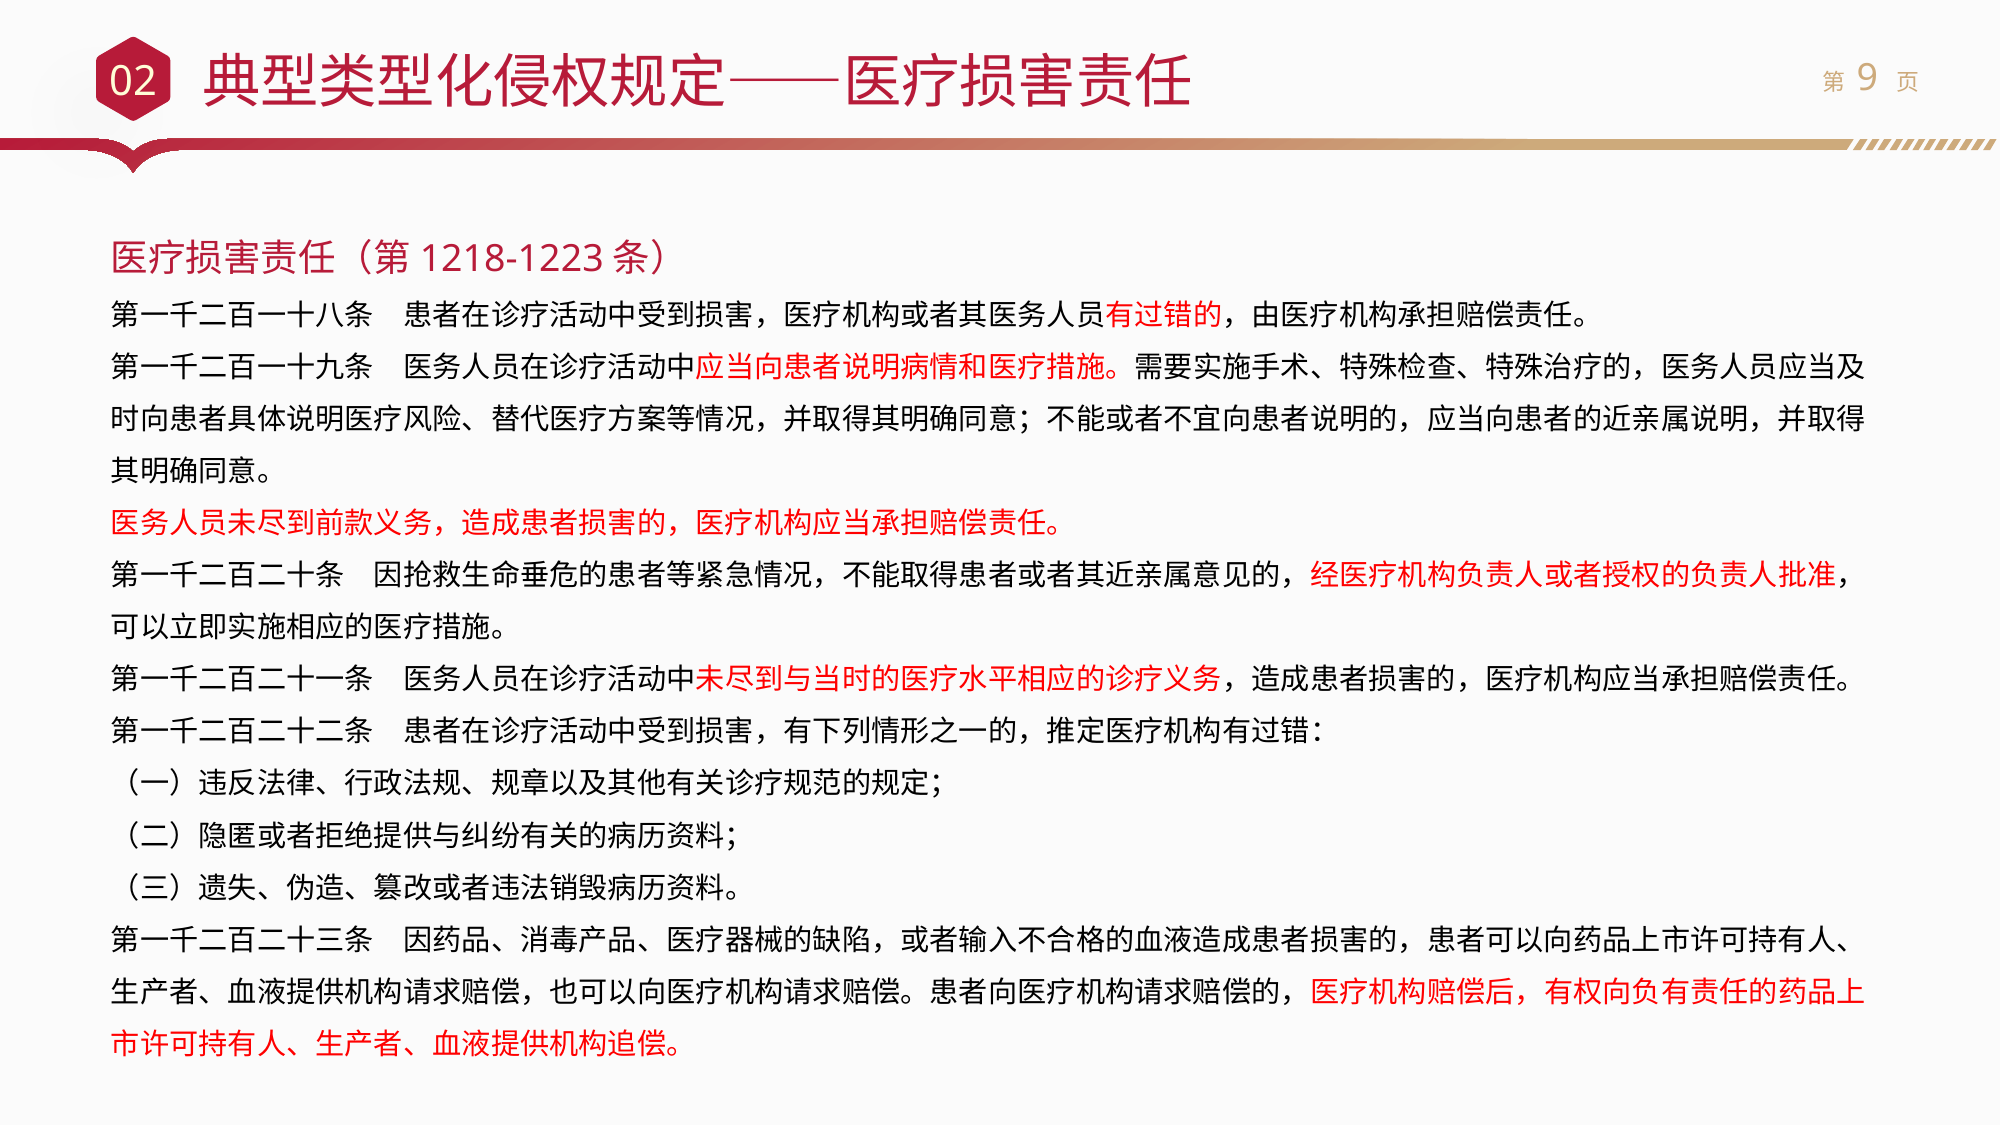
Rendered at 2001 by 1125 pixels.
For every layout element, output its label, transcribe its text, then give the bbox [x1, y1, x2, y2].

text_box 医疗损害责任（第1218-1223条） 第一千二百一十八条 患者在诊疗活动中受到损害，医疗机构或者其医务人员有过错的，由医疗机构承担赔偿责任。 第一千二百一十九条 医务人员在诊疗活动中应当向患者说明病情和医疗措施。需要实施手术、特殊检查、特殊治疗的，医务人员应当及时向患者具体说明医疗风险、替代医疗方案等情况，并取得其明确同意；不能或者不宜向患者说明的，应当向患者的近亲属说明，并取得其明确同意。 医务人员未尽到前款义务，造成患者损害的，医疗机构应当承担赔偿责任。 第一千二百二十条 因抢救生命垂危的患者等紧急情况，不能取得患者或者其近亲属意见的，经医疗机构负责人或者授权的负责人批准，可以立即实施相应的医疗措施。 第一千二百二十一条 医务人员在诊疗活动中未尽到与当时的医疗水平相应的诊疗义务，造成患者损害的，医疗机构应当承担赔偿责任。 第一千二百二十二条 患者在诊疗活动中受到损害，有下列情形之一的，推定医疗机构有过错： （一）违反法律、行政法规、规章以及其他有关诊疗规范的规定； （二）隐匿或者拒绝提供与纠纷有关的病历资料； （三）遗失、伪造、篡改或者违法销毁病历资料。 第一千二百二十三条 因药品、消毒产品、医疗器械的缺陷，或者输入不合格的血液造成患者损害的，患者可以向药品上市许可持有人、生产者、血液提供机构请求赔偿，也可以向医疗机构请求赔偿。患者向医疗机构请求赔偿的，医疗机构赔偿后，有权向负有责任的药品上市许可持有人、生产者、血液提供机构追偿。 [96, 181, 1907, 1057]
text_box 典型类型化侵权规定——医疗损害责任 [187, 36, 1208, 122]
text_box 02 [96, 36, 171, 121]
